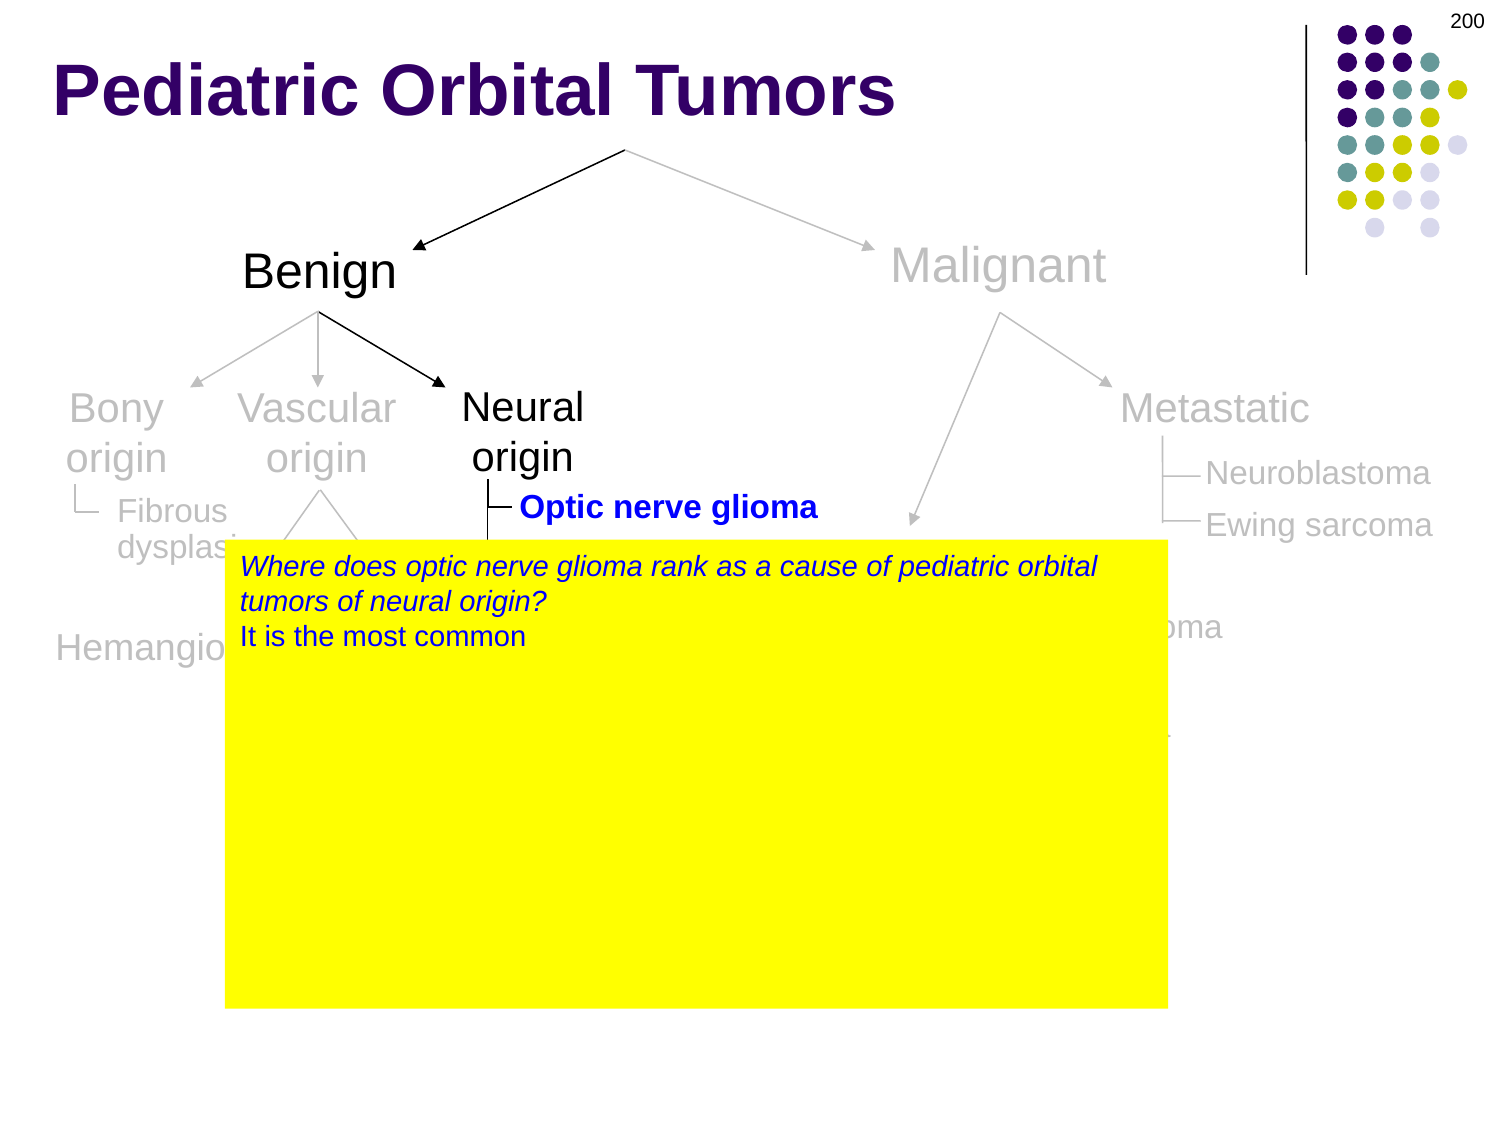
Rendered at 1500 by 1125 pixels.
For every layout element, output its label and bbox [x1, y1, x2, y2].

title [37, 20, 1350, 138]
text_box [226, 149, 1122, 307]
text_box [40, 311, 1449, 1009]
slide_number [1149, 0, 1500, 75]
